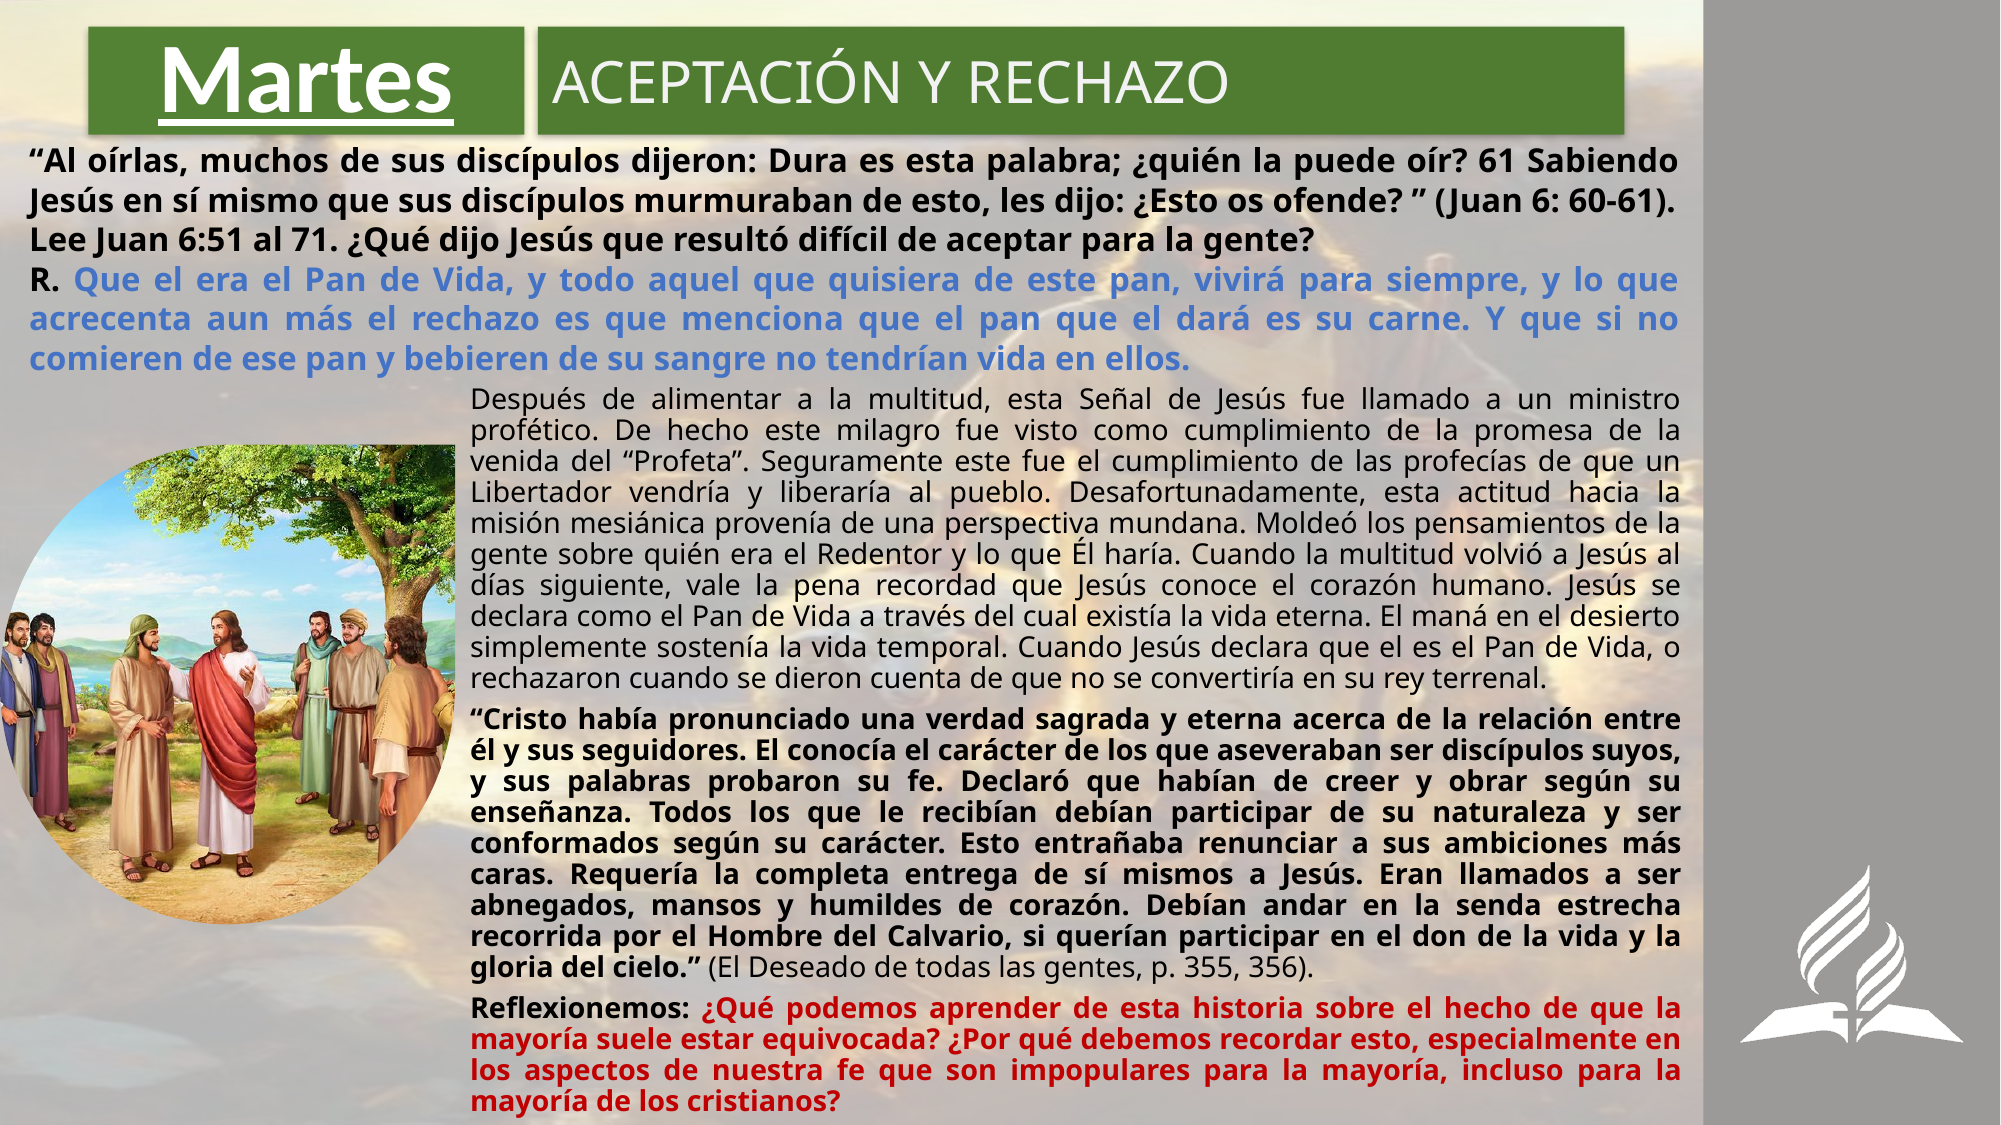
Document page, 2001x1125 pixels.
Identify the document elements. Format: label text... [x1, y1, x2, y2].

list “Al oírlas, muchos de sus discípulos dijeron: Dura es esta palabra; ¿quién la puede oír? 61 Sabiendo Jesús en sí mismo que sus discípulos murmuraban de esto, les dijo: ¿Esto os ofende? ” (Juan 6: 60-61). Lee Juan 6:51 al 71. ¿Qué dijo Jesús que resultó difícil de aceptar para la gente? R. Que el era el Pan de Vida, y todo aquel que quisiera de este pan, vivirá para siempre, y lo que acrecenta aun más el rechazo es que menciona que el pan que el dará es su carne. Y que si no comieren de ese pan y bebieren de su sangre no tendrían vida en ellos. [14, 132, 1698, 391]
picture [1706, 834, 2000, 1095]
text_box ACEPTACIÓN Y RECHAZO [537, 26, 1625, 135]
list Después de alimentar a la multitud, esta Señal de Jesús fue llamado a un ministro profético. De hecho este milagro fue visto como cumplimiento de la promesa de la venida del “Profeta”. Seguramente este fue el cumplimiento de las profecías de que un Libertador vendría y liberaría al pueblo. Desafortunadamente, esta actitud hacia la misión mesiánica provenía de una perspectiva mundana. Moldeó los pensamientos de la gente sobre quién era el Redentor y lo que Él haría. Cuando la multitud volvió a Jesús al días siguiente, vale la pena recordad que Jesús conoce el corazón humano. Jesús se declara como el Pan de Vida a través del cual existía la vida eterna. El maná en el desierto simplemente sostenía la vida temporal. Cuando Jesús declara que el es el Pan de Vida, o rechazaron cuando se dieron cuenta de que no se convertiría en su rey terrenal. “Cristo había pronunciado una verdad sagrada y eterna acerca de la relación entre él y sus seguidores. El conocía el carácter de los que aseveraban ser discípulos suyos, y sus palabras probaron su fe. Declaró que habían de creer y obrar según su enseñanza. Todos los que le recibían debían participar de su naturaleza y ser conformados según su carácter. Esto entrañaba renunciar a sus ambiciones más caras. Requería la completa entrega de sí mismos a Jesús. Eran llamados a ser abnegados, mansos y humildes de corazón. Debían andar en la senda estrecha recorrida por el Hombre del Calvario, si querían participar en el don de la vida y la gloria del cielo.” (El Deseado de todas las gentes, p. 355, 356). Reflexionemos: ¿Qué podemos aprender de esta historia sobre el hecho de que la mayoría suele estar equivocada? ¿Por qué debemos recordar esto, especialmente en los aspectos de nuestra fe que son impopulares para la mayoría, incluso para la mayoría de los cristianos? [455, 376, 1698, 1125]
text_box [0, 443, 457, 926]
title Martes [88, 26, 525, 135]
